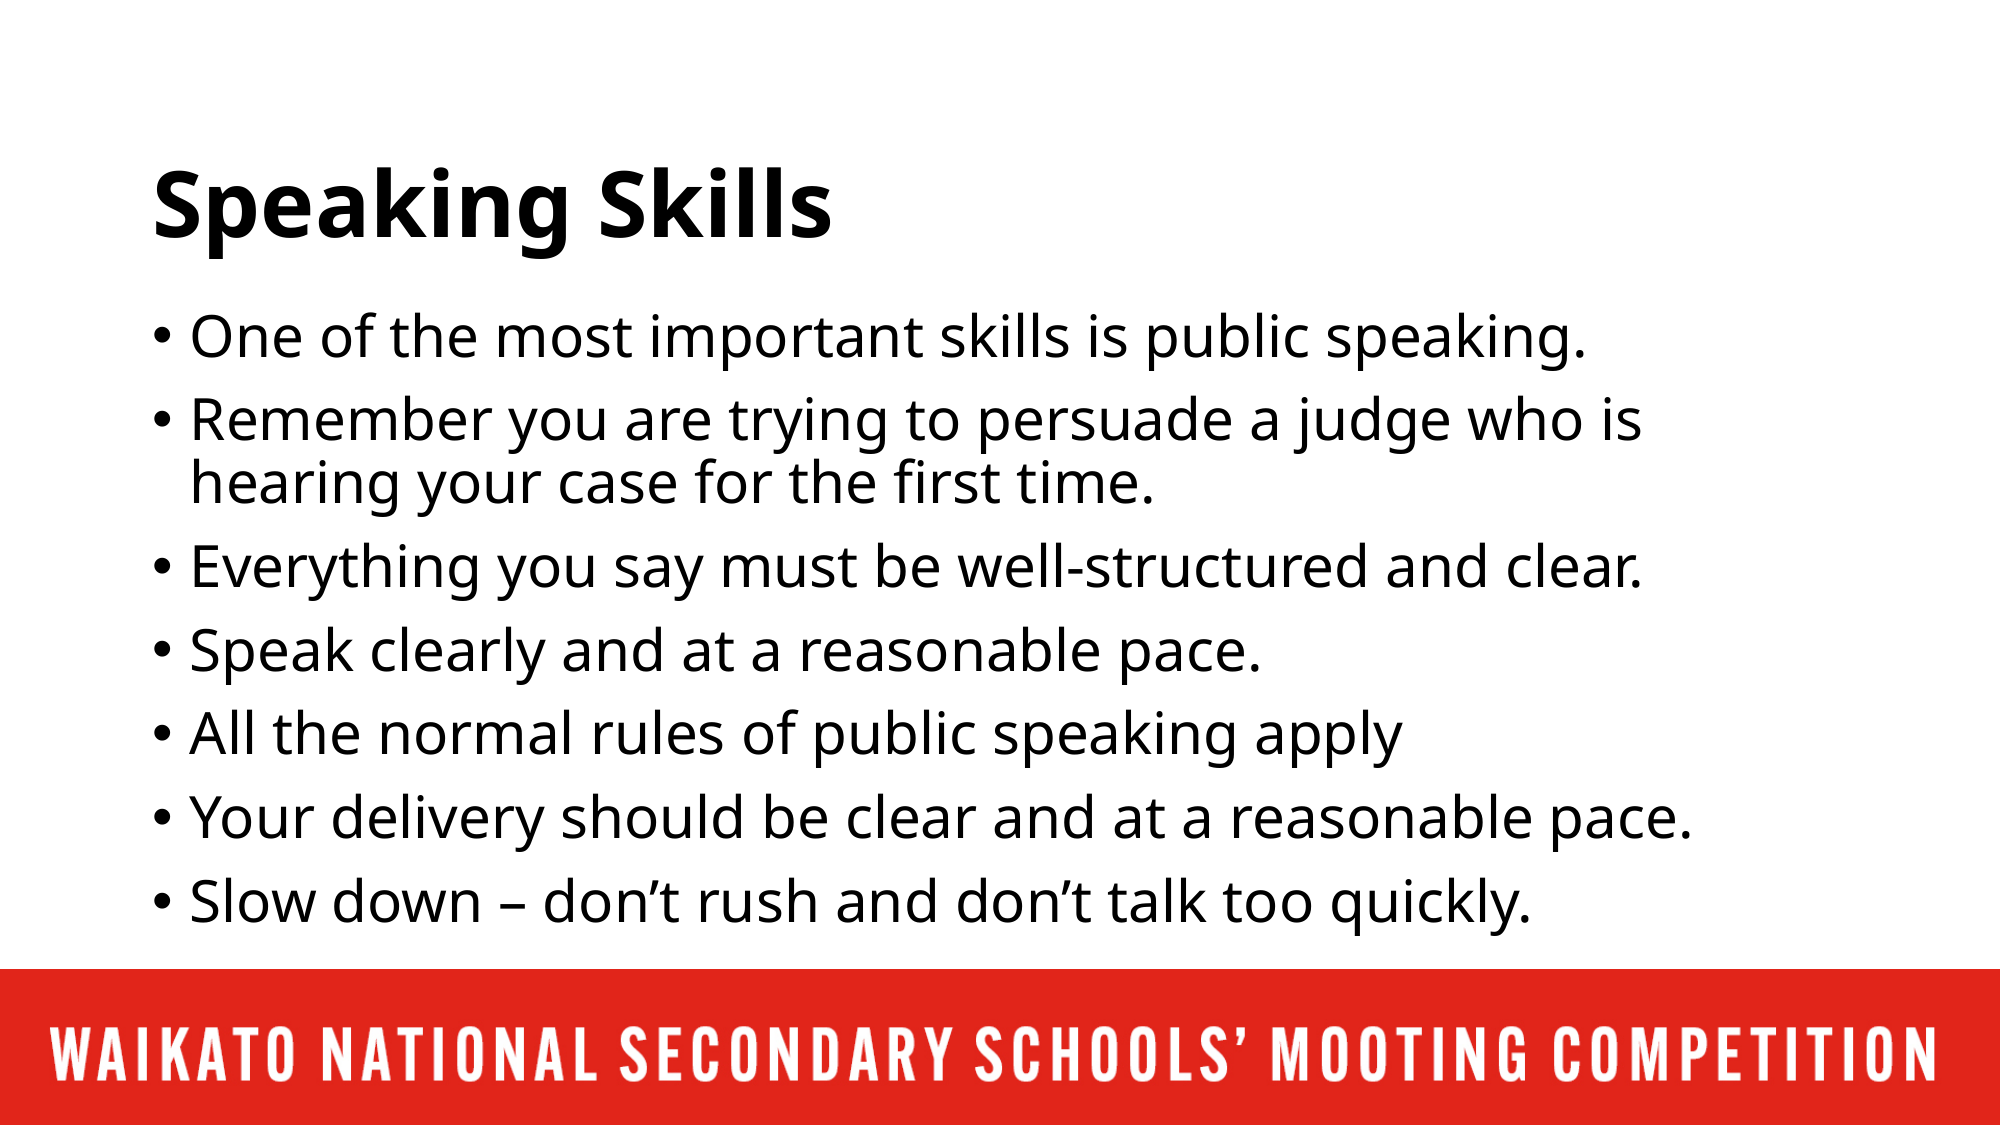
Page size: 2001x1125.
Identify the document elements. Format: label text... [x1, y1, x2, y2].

list One of the most important skills is public speaking. Remember you are trying to persuade a judge who is hearing your case for the first time. Everything you say must be well-structured and clear. Speak clearly and at a reasonable pace. All the normal rules of public speaking apply Your delivery should be clear and at a reasonable pace. Slow down – don’t rush and don’t talk too quickly. [137, 299, 1863, 969]
text_box Speaking Skills [137, 59, 999, 357]
picture [0, 969, 2000, 1125]
